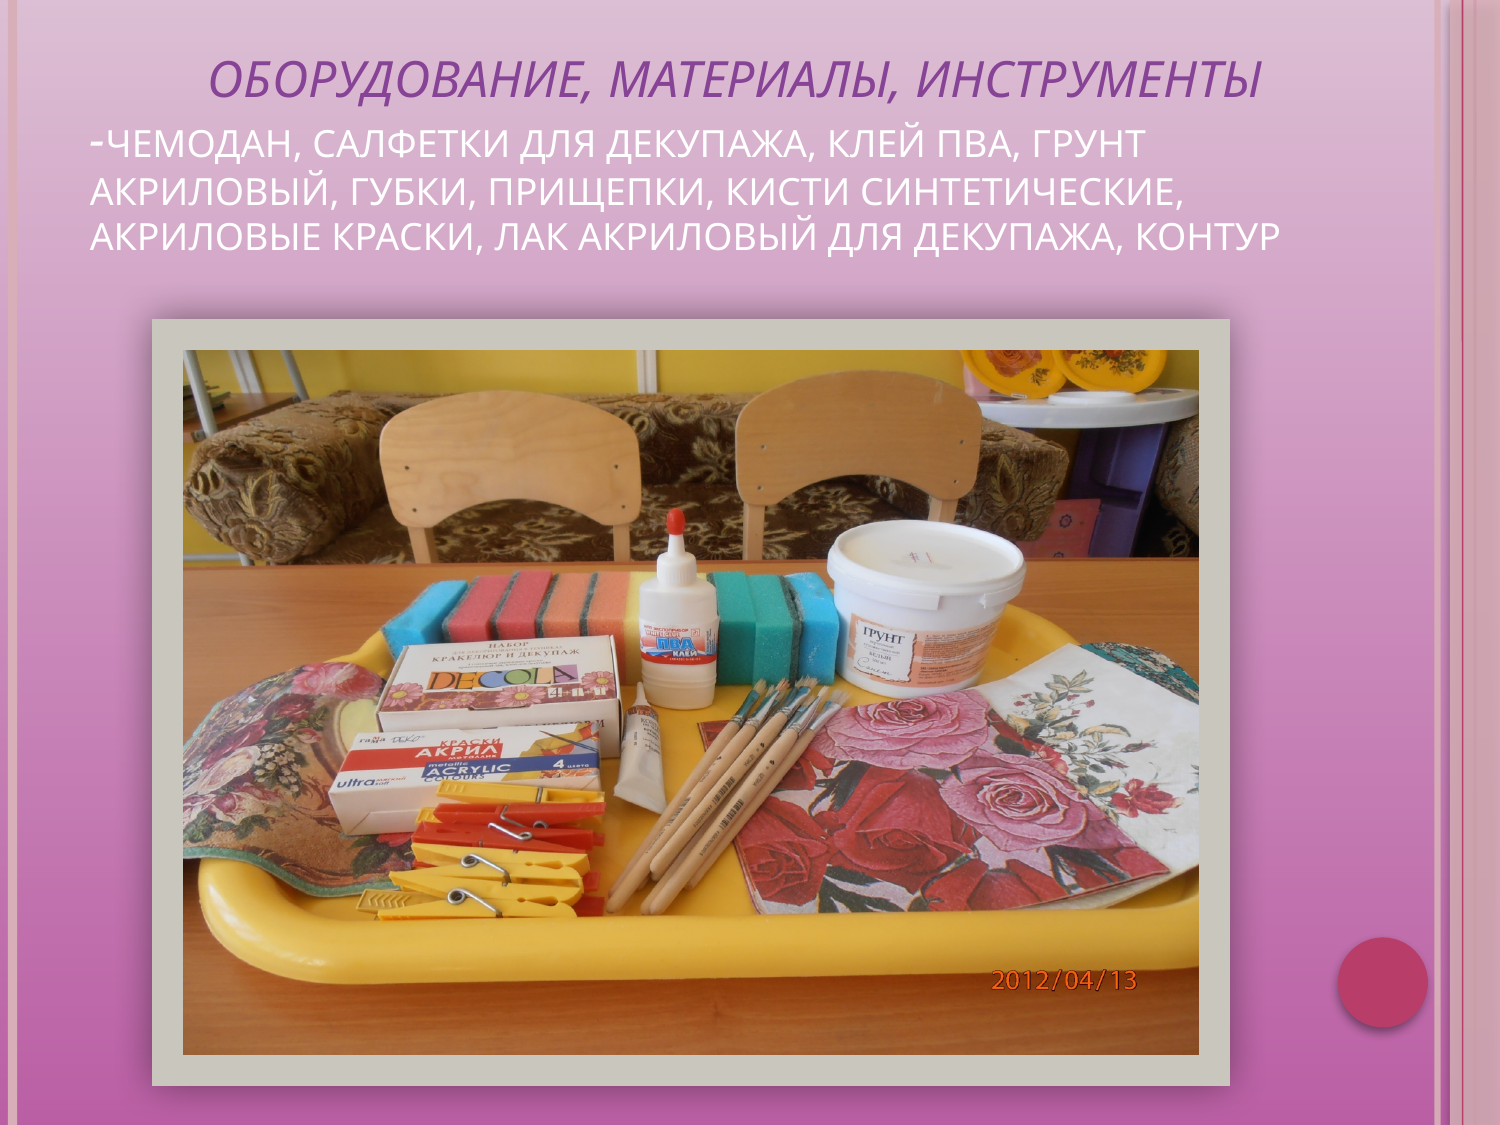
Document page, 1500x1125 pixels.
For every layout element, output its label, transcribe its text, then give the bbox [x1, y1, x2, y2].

title Оборудование, материалы, инструменты -чемодан, салфетки для декупажа, клей ПВА, грунт акриловый, губки, прищепки, кисти синтетические, акриловые краски, лак акриловый для декупажа, контур [75, 19, 1300, 386]
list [182, 349, 1200, 1056]
